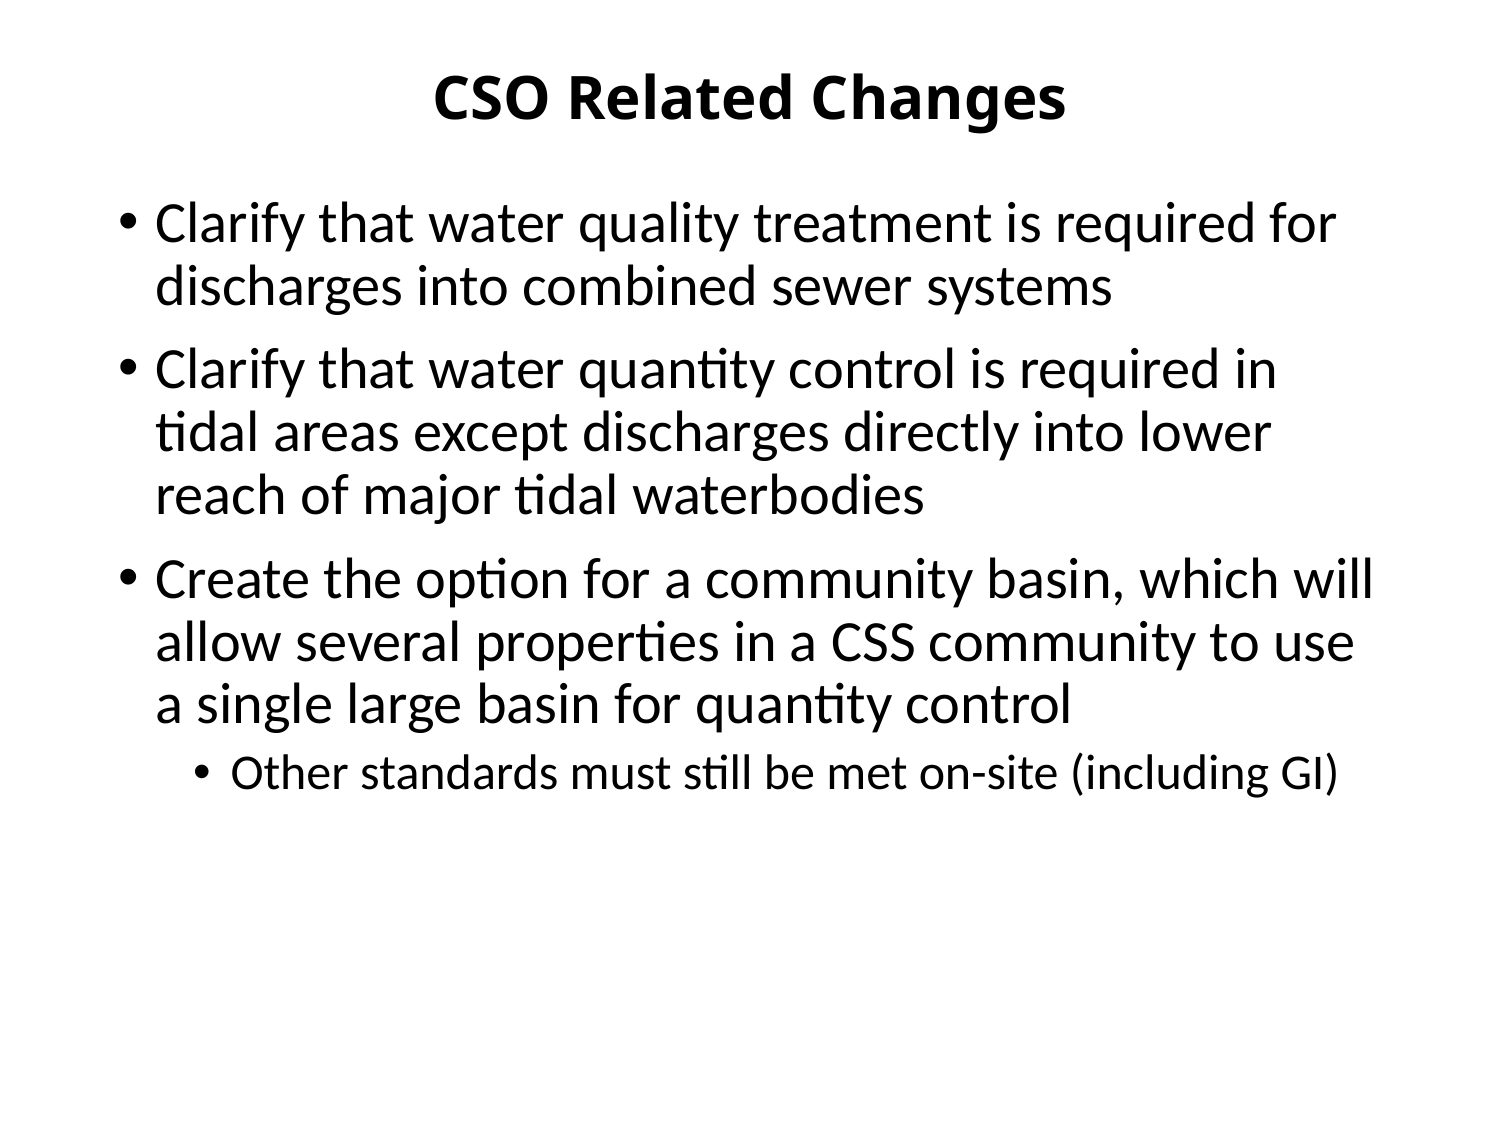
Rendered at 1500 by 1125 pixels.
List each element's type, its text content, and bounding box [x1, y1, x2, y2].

title CSO Related Changes [103, 59, 1397, 141]
list Clarify that water quality treatment is required for discharges into combined sewer systems Clarify that water quantity control is required in tidal areas except discharges directly into lower reach of major tidal waterbodies Create the option for a community basin, which will allow several properties in a CSS community to use a single large basin for quantity control Other standards must still be met on-site (including GI) [103, 184, 1397, 1014]
